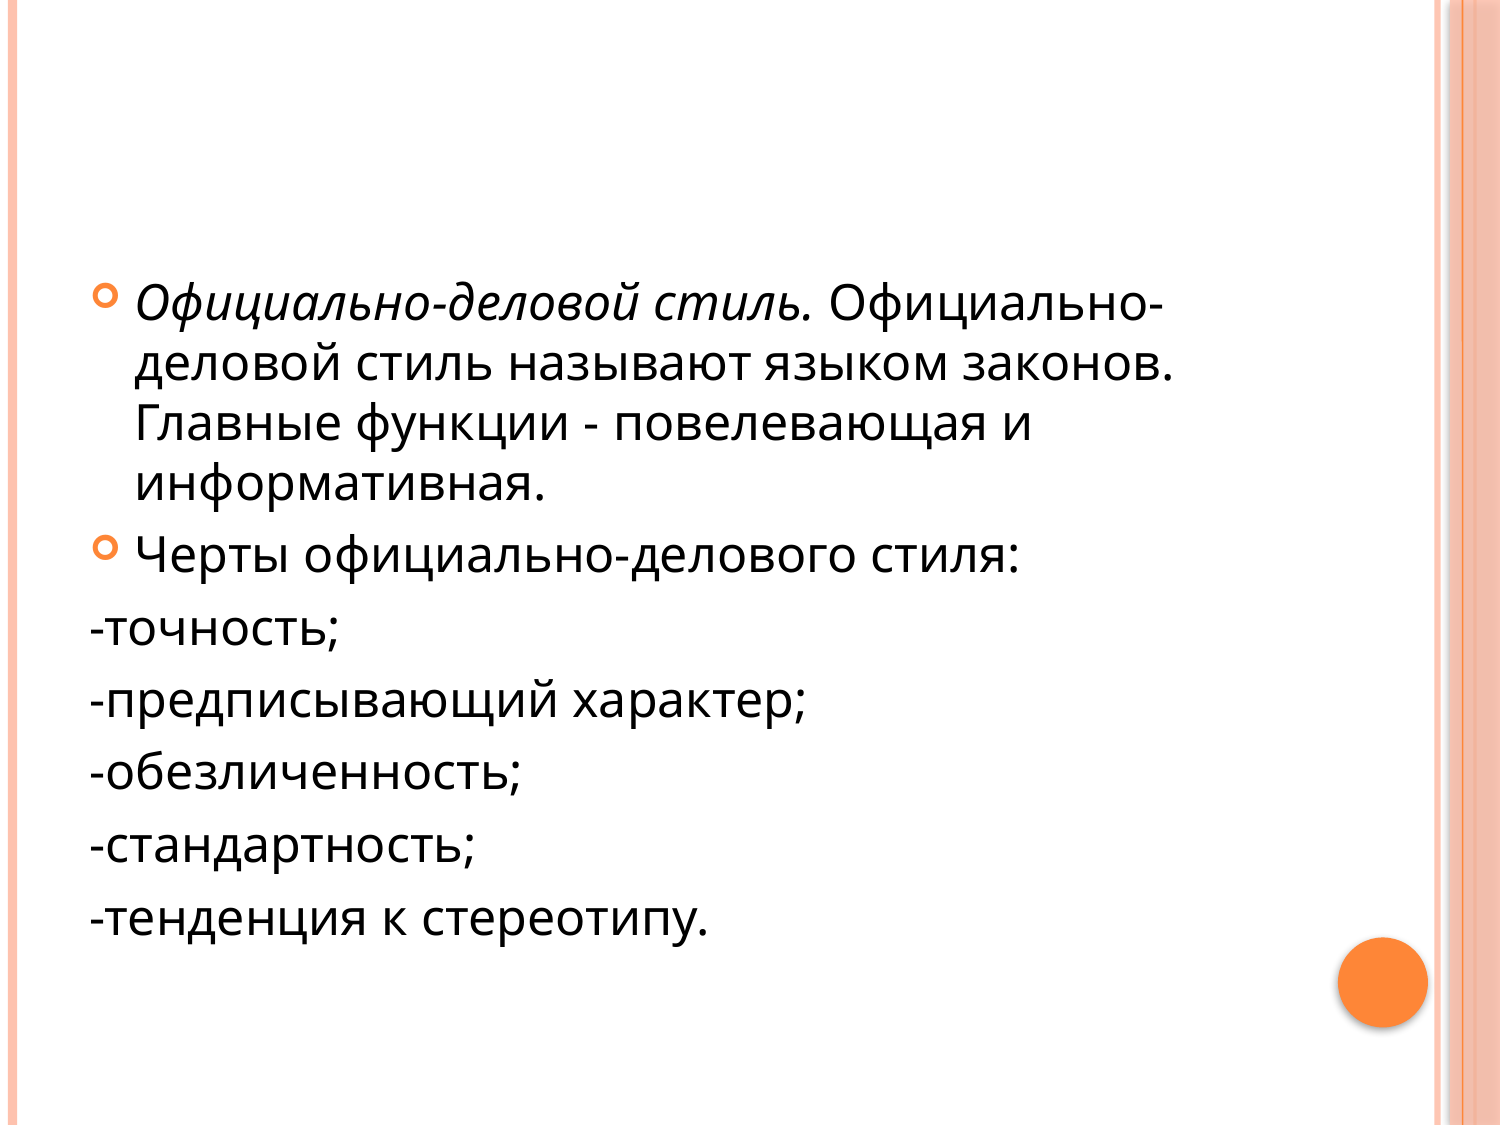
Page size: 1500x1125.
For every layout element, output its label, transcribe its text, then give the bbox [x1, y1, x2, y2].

list Официально-деловой стиль. Официально-деловой стиль называют языком законов. Главные функции - повелевающая и информативная. Черты официально-делового стиля: -точность; -предписывающий характер; -обезличенность; -стандартность; -тенденция к стереотипу. [75, 262, 1300, 1062]
